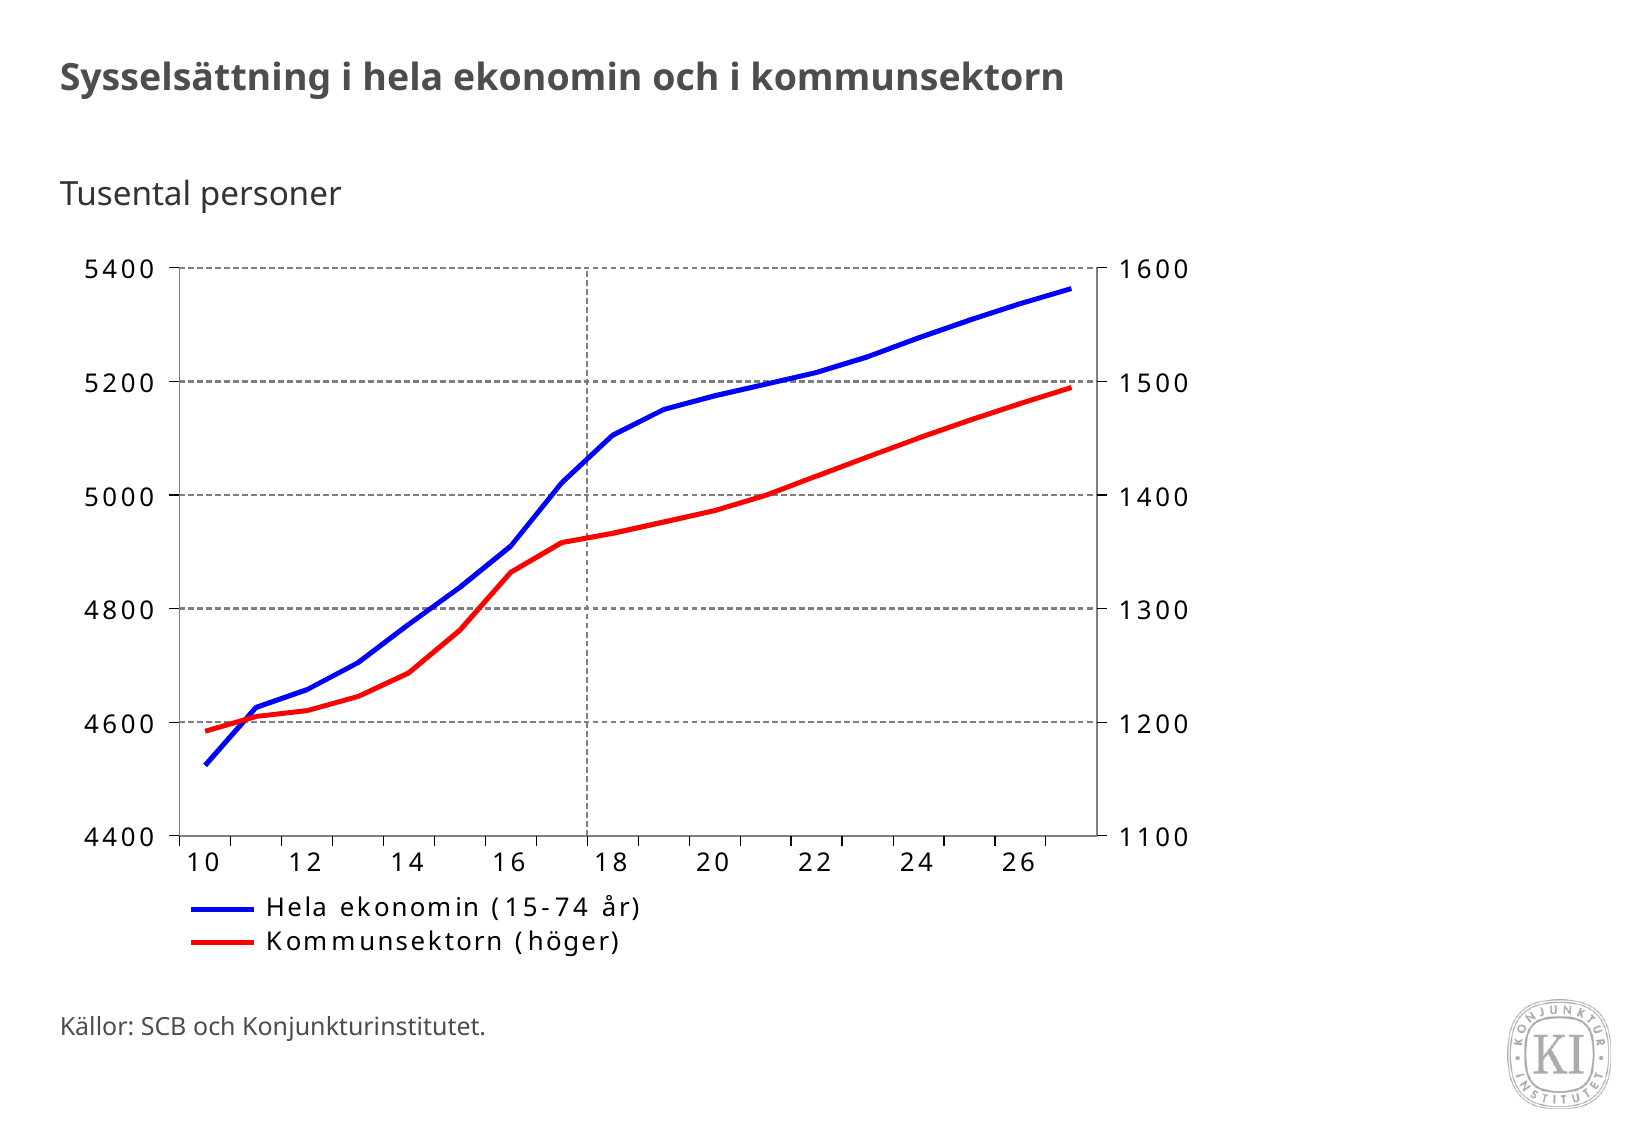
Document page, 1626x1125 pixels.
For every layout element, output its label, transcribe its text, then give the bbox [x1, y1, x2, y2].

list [44, 231, 1246, 983]
subtitle Källor: SCB och Konjunkturinstitutet. [44, 1003, 1474, 1106]
title Sysselsättning i hela ekonomin och i kommunsektorn [44, 45, 1545, 114]
picture [1507, 999, 1611, 1109]
list Tusental personer [44, 125, 1545, 220]
